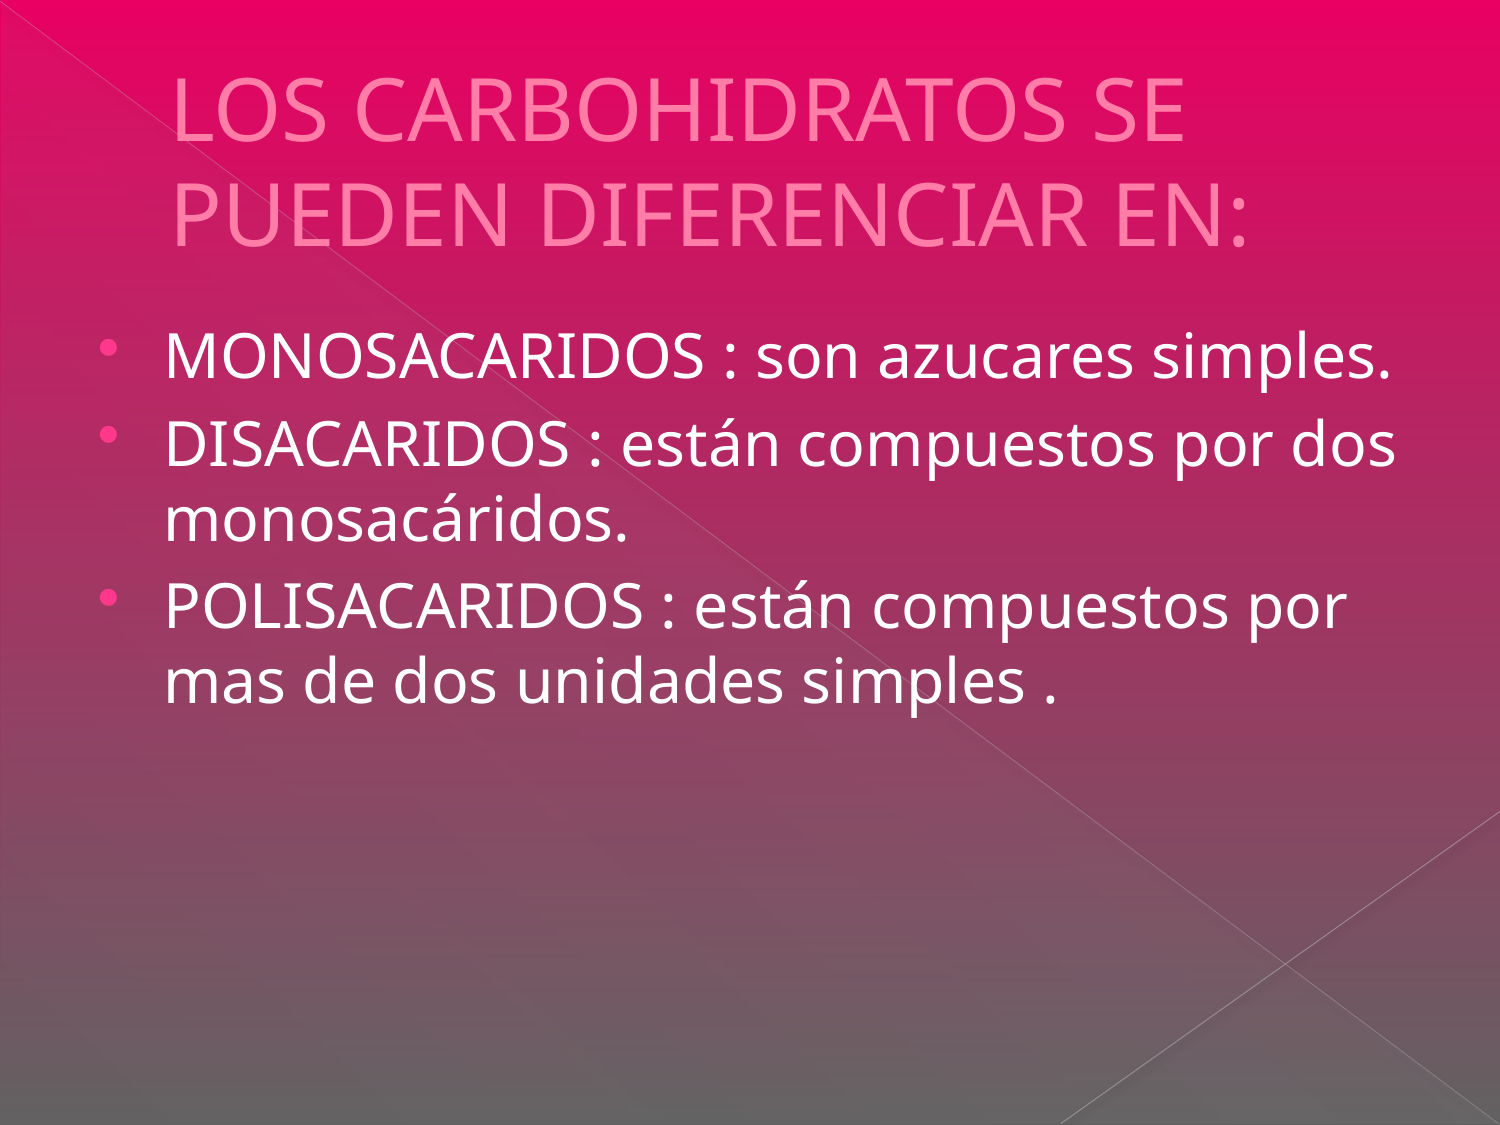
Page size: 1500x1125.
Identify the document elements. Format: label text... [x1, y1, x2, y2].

list MONOSACARIDOS : son azucares simples. DISACARIDOS : están compuestos por dos monosacáridos. POLISACARIDOS : están compuestos por mas de dos unidades simples . [75, 308, 1425, 1059]
title LOS CARBOHIDRATOS SE PUEDEN DIFERENCIAR EN: [75, 43, 1425, 274]
